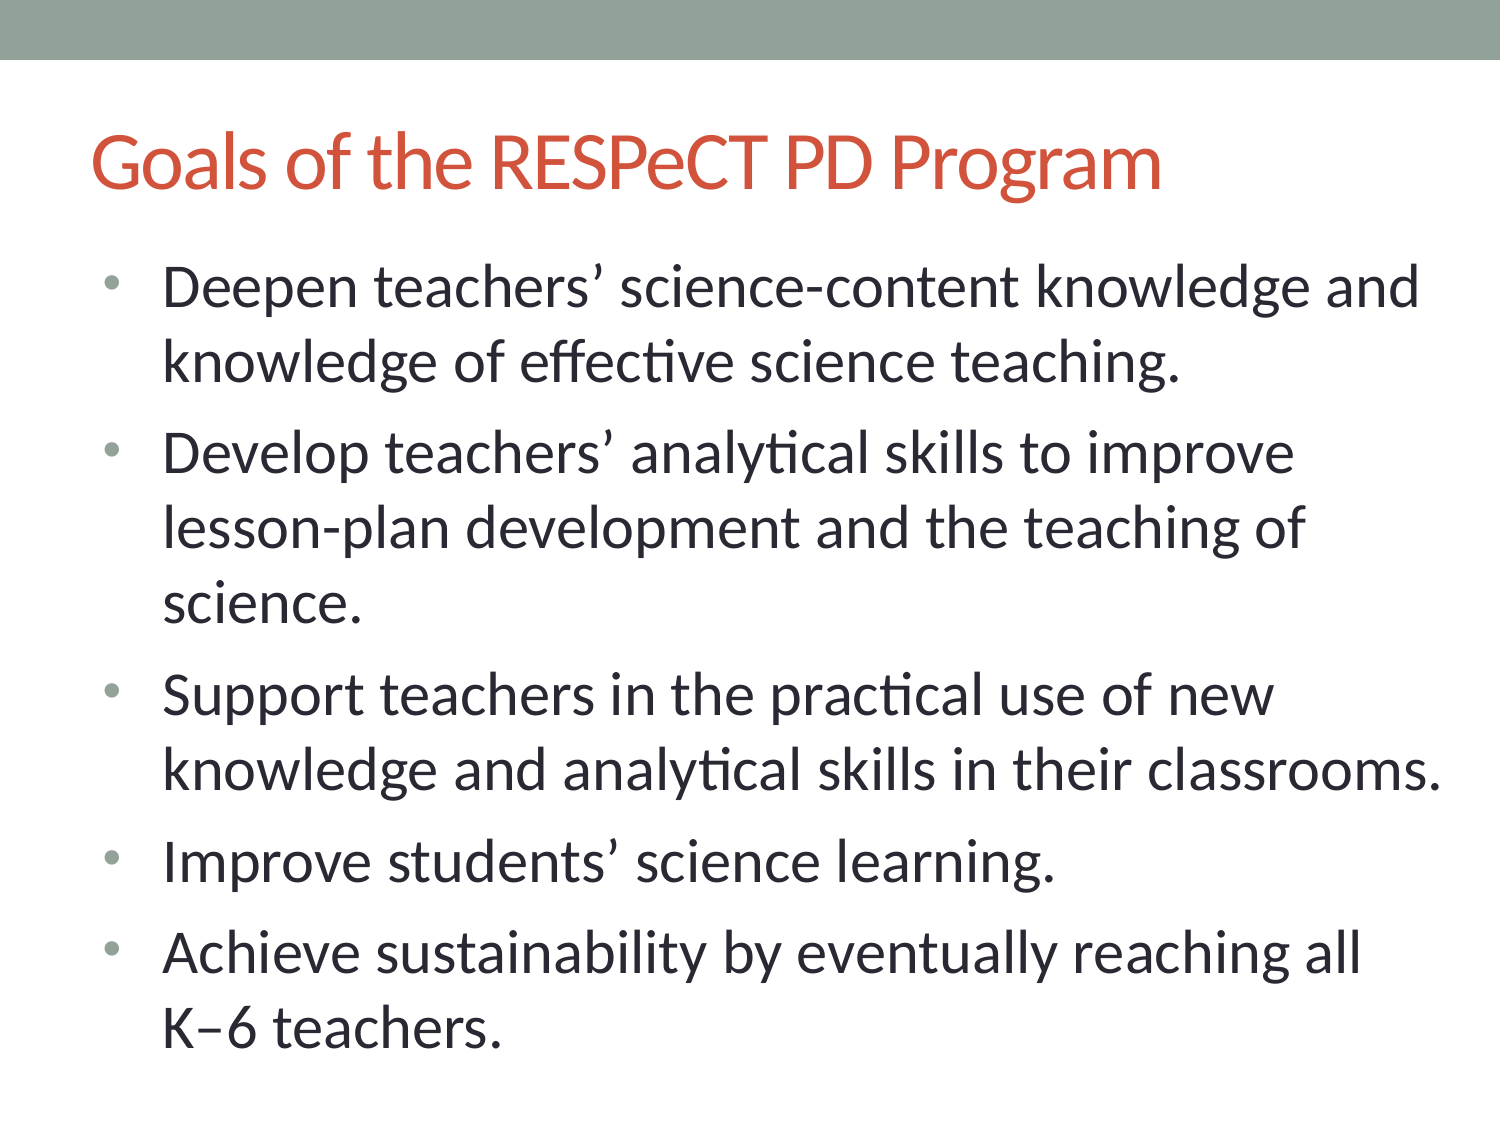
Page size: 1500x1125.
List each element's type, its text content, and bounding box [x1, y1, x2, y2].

list Deepen teachers’ science-content knowledge and knowledge of effective science teaching. Develop teachers’ analytical skills to improve lesson-plan development and the teaching of science. Support teachers in the practical use of new knowledge and analytical skills in their classrooms. Improve students’ science learning. Achieve sustainability by eventually reaching all K–6 teachers. [87, 237, 1463, 1050]
title Goals of the RESPeCT PD Program [75, 62, 1500, 250]
